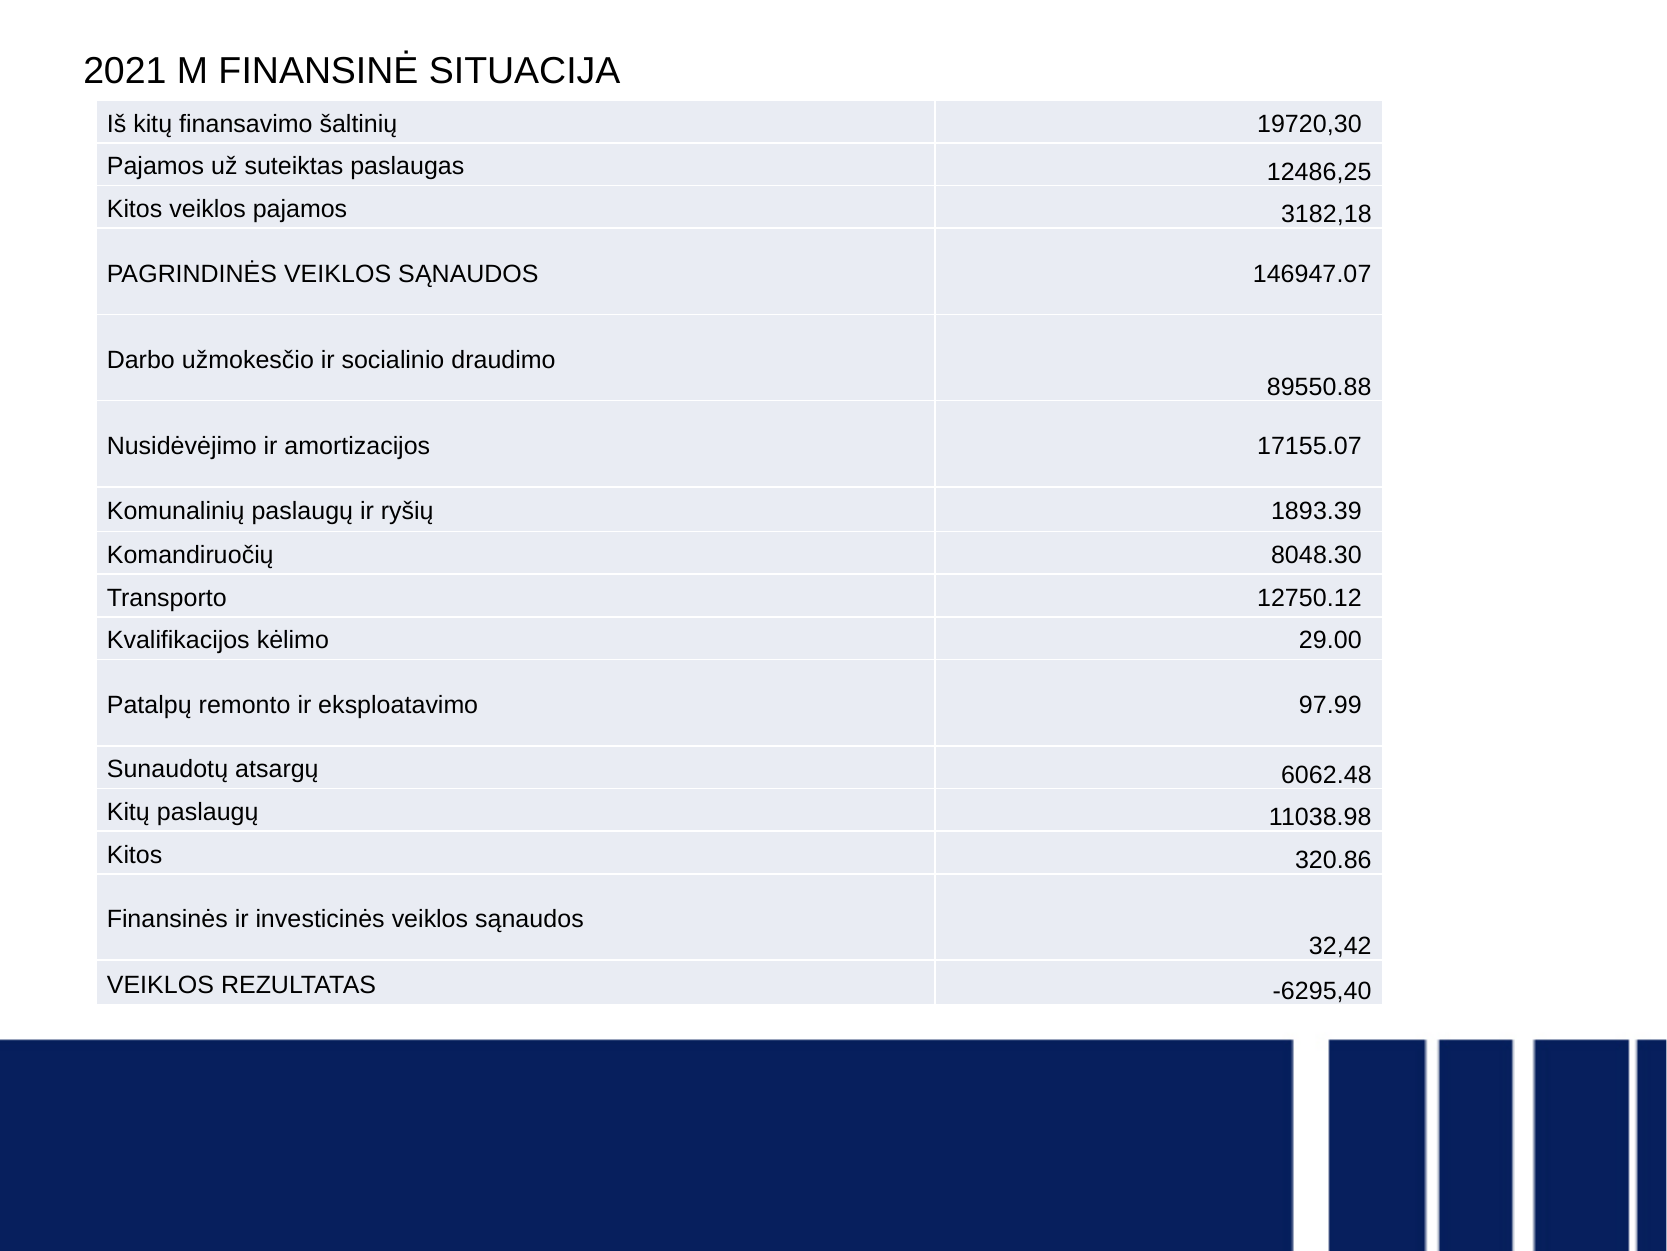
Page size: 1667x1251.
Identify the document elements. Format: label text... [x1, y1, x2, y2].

table_cell 32,42 [936, 875, 1382, 959]
table_cell 8048.30 [936, 532, 1382, 573]
table_cell 12486,25 [936, 144, 1382, 185]
table_cell 89550.88 [936, 315, 1382, 400]
table_cell 146947.07 [936, 229, 1382, 314]
table_cell VEIKLOS REZULTATAS [97, 961, 934, 1004]
picture [0, 0, 1667, 1251]
table_cell Pajamos už suteiktas paslaugas [97, 144, 934, 185]
table_cell Kitos veiklos pajamos [97, 186, 934, 227]
table_cell Komandiruočių [97, 532, 934, 573]
table_cell -6295,40 [936, 961, 1382, 1004]
table_cell 3182,18 [936, 186, 1382, 227]
table_cell 11038.98 [936, 789, 1382, 830]
table_cell Kitų paslaugų [97, 789, 934, 830]
table_cell Patalpų remonto ir eksploatavimo [97, 660, 934, 745]
table_cell Finansinės ir investicinės veiklos sąnaudos [97, 875, 934, 959]
table_cell Darbo užmokesčio ir socialinio draudimo [97, 315, 934, 400]
table_cell 6062.48 [936, 747, 1382, 788]
table_cell Sunaudotų atsargų [97, 747, 934, 788]
table_header 19720,30 [936, 101, 1382, 142]
table_cell Transporto [97, 575, 934, 616]
table_cell 320.86 [936, 832, 1382, 873]
table_cell Kvalifikacijos kėlimo [97, 618, 934, 659]
title 2021 M FINANSINĖ SITUACIJA [83, 49, 1583, 88]
table_cell 97.99 [936, 660, 1382, 745]
table_cell Kitos [97, 832, 934, 873]
table_cell PAGRINDINĖS VEIKLOS SĄNAUDOS [97, 229, 934, 314]
table_cell 1893.39 [936, 488, 1382, 531]
table_cell 12750.12 [936, 575, 1382, 616]
table_cell 17155.07 [936, 401, 1382, 486]
table_cell 29.00 [936, 618, 1382, 659]
table_cell Nusidėvėjimo ir amortizacijos [97, 401, 934, 486]
table_header Iš kitų finansavimo šaltinių [97, 101, 934, 142]
table_cell Komunalinių paslaugų ir ryšių [97, 488, 934, 531]
